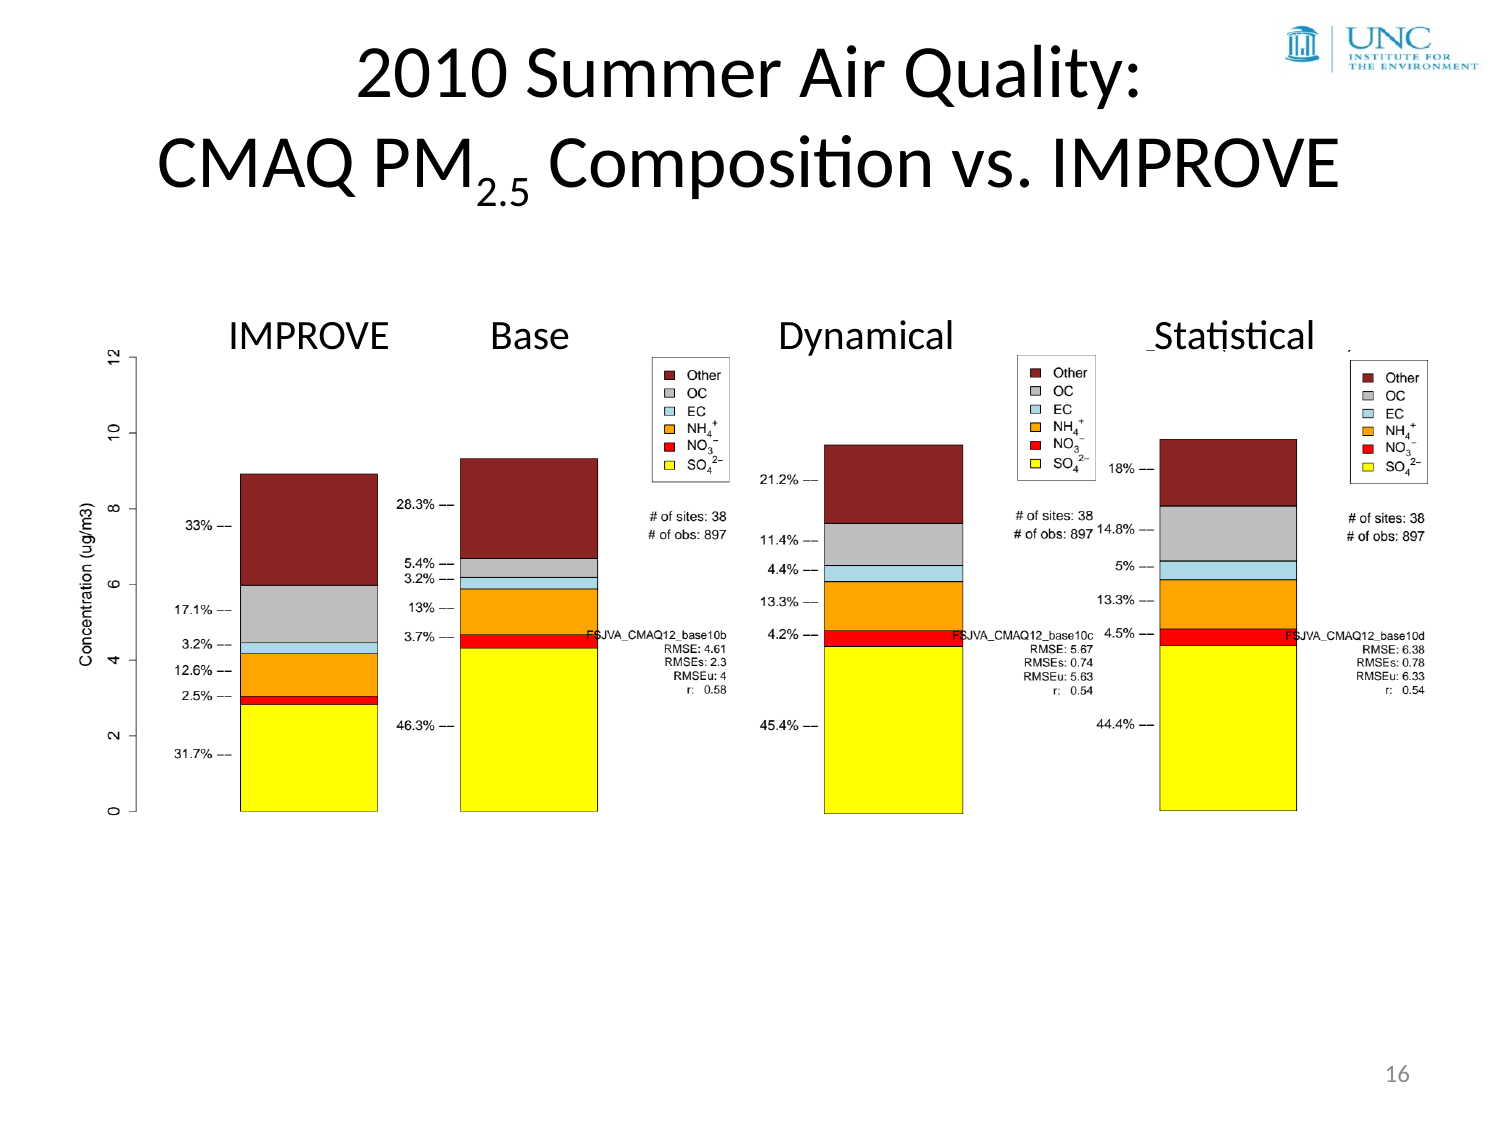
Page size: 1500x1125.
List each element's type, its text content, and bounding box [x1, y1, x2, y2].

text_box Statistical [1139, 299, 1331, 348]
text_box IMPROVE [213, 299, 405, 348]
picture [749, 349, 1429, 821]
slide_number 16 [1074, 1042, 1425, 1103]
picture [1263, 5, 1500, 90]
text_box Base [475, 299, 585, 348]
title 2010 Summer Air Quality: CMAQ PM2.5 Composition vs. IMPROVE [24, 12, 1475, 225]
picture [74, 349, 731, 819]
text_box Dynamical [763, 299, 970, 348]
